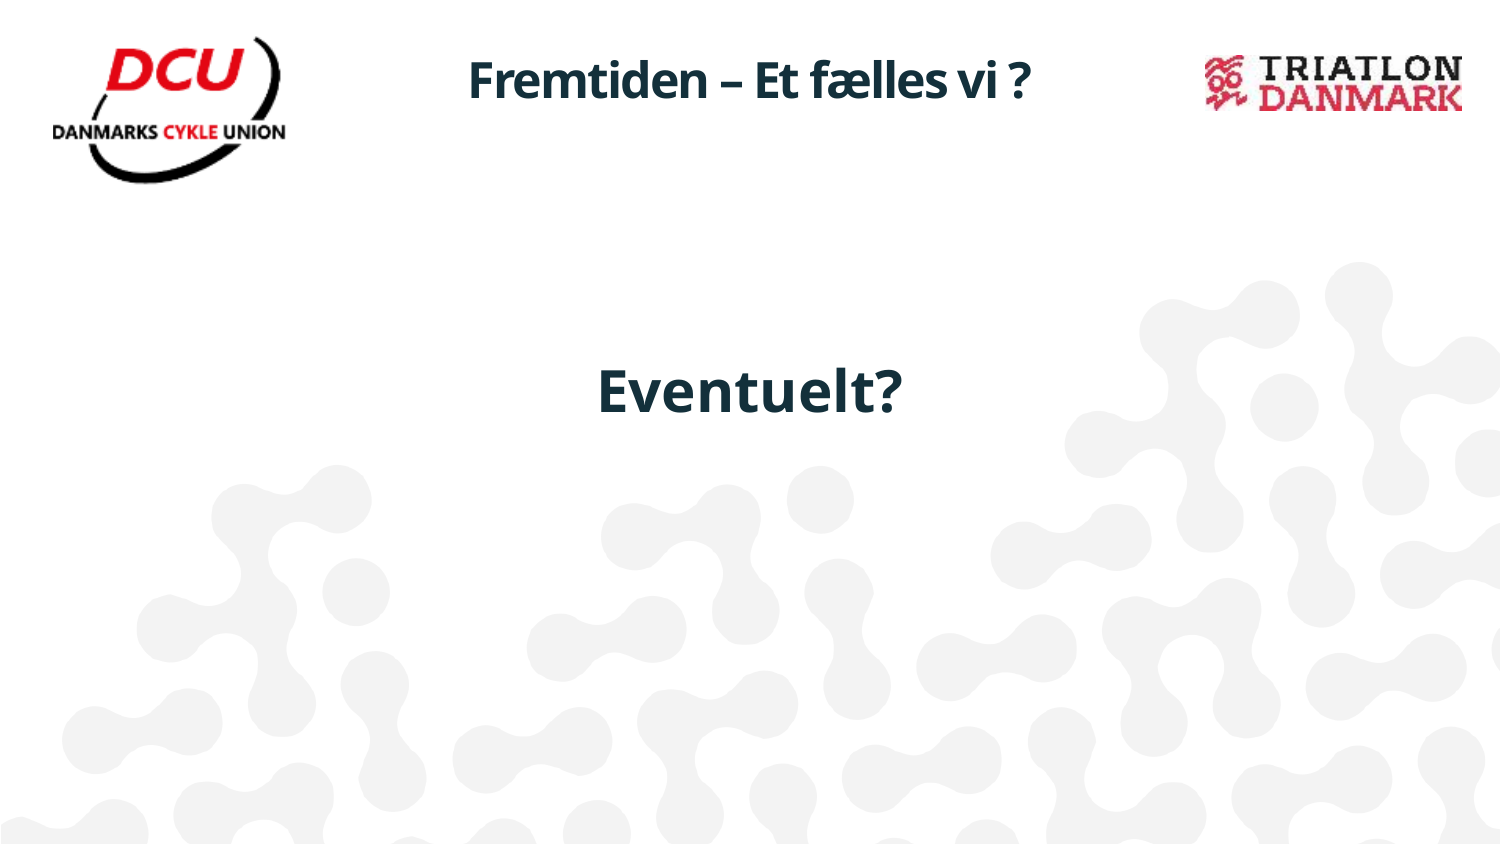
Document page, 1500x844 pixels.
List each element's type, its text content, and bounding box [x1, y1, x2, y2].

picture [0, 0, 1500, 844]
list Eventuelt? [75, 207, 1425, 743]
title Fremtiden – Et fælles vi ? [75, 30, 1425, 186]
